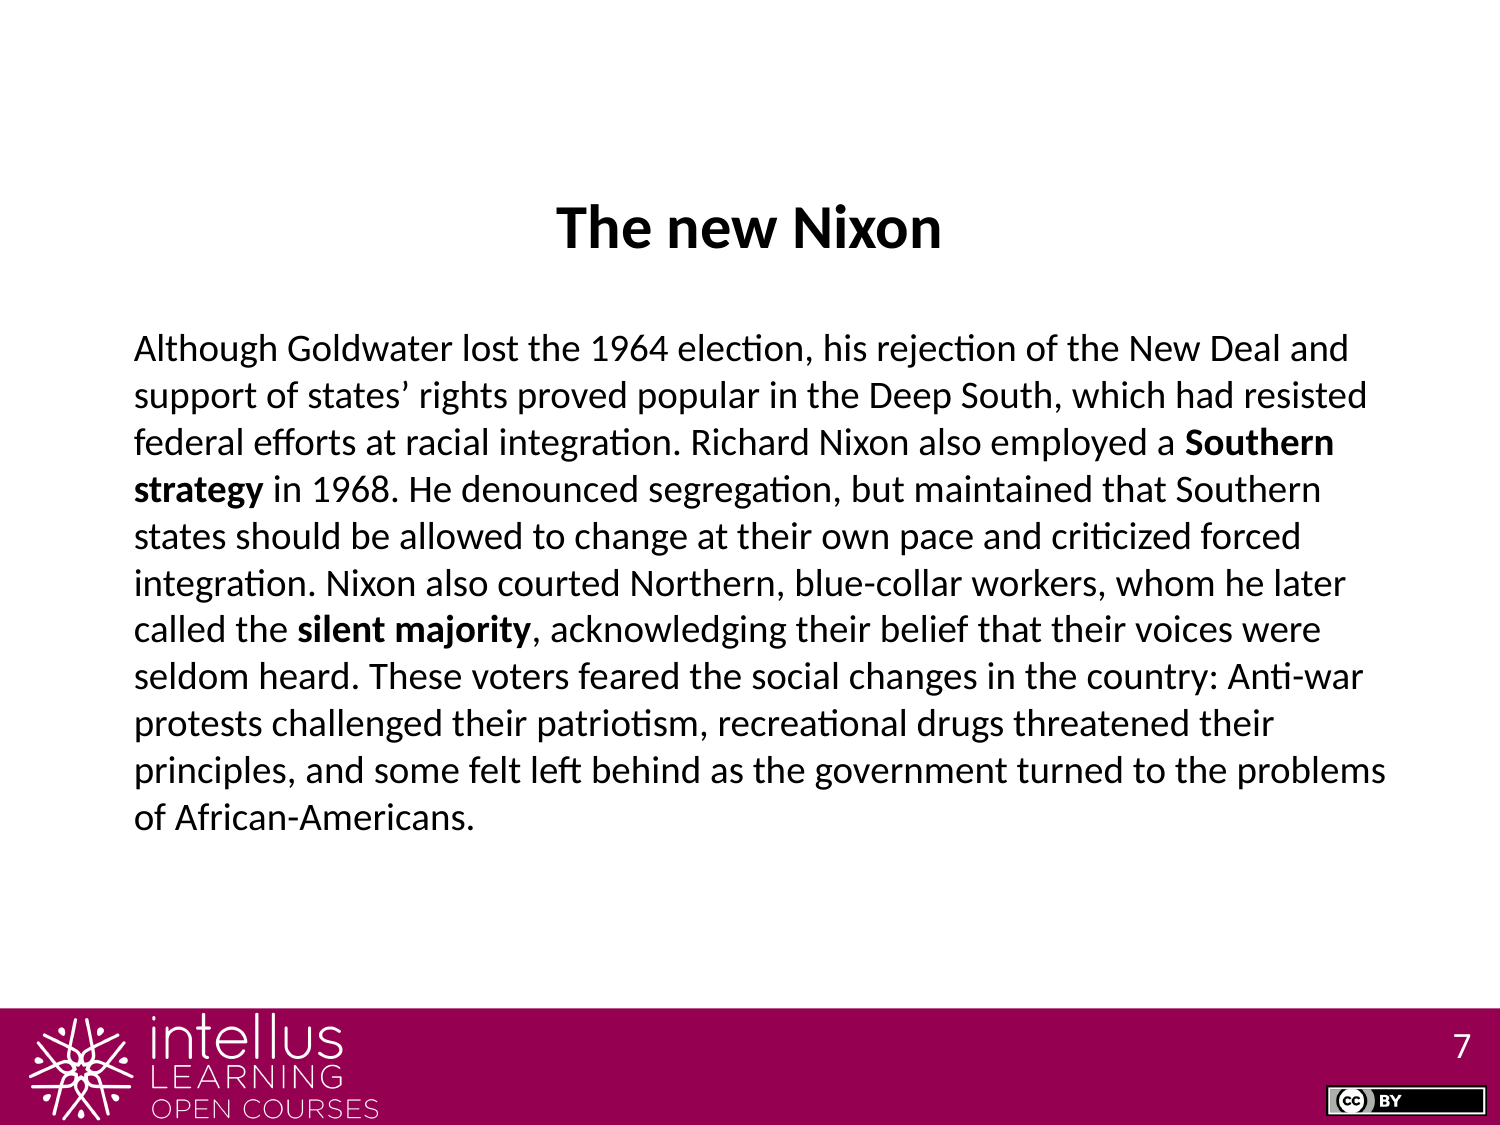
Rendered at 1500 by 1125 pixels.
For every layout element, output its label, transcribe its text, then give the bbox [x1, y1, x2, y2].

text_box Although Goldwater lost the 1964 election, his rejection of the New Deal and support of states’ rights proved popular in the Deep South, which had resisted federal efforts at racial integration. Richard Nixon also employed a Southern strategy in 1968. He denounced segregation, but maintained that Southern states should be allowed to change at their own pace and criticized forced integration. Nixon also courted Northern, blue-collar workers, whom he later called the silent majority, acknowledging their belief that their voices were seldom heard. These voters feared the social changes in the country: Anti-war protests challenged their patriotism, recreational drugs threatened their principles, and some felt left behind as the government turned to the problems of African-Americans. [119, 315, 1408, 880]
picture [1326, 1085, 1487, 1116]
picture [28, 1008, 379, 1125]
text_box The new Nixon [74, 153, 1425, 295]
slide_number 7 [1136, 1018, 1487, 1079]
